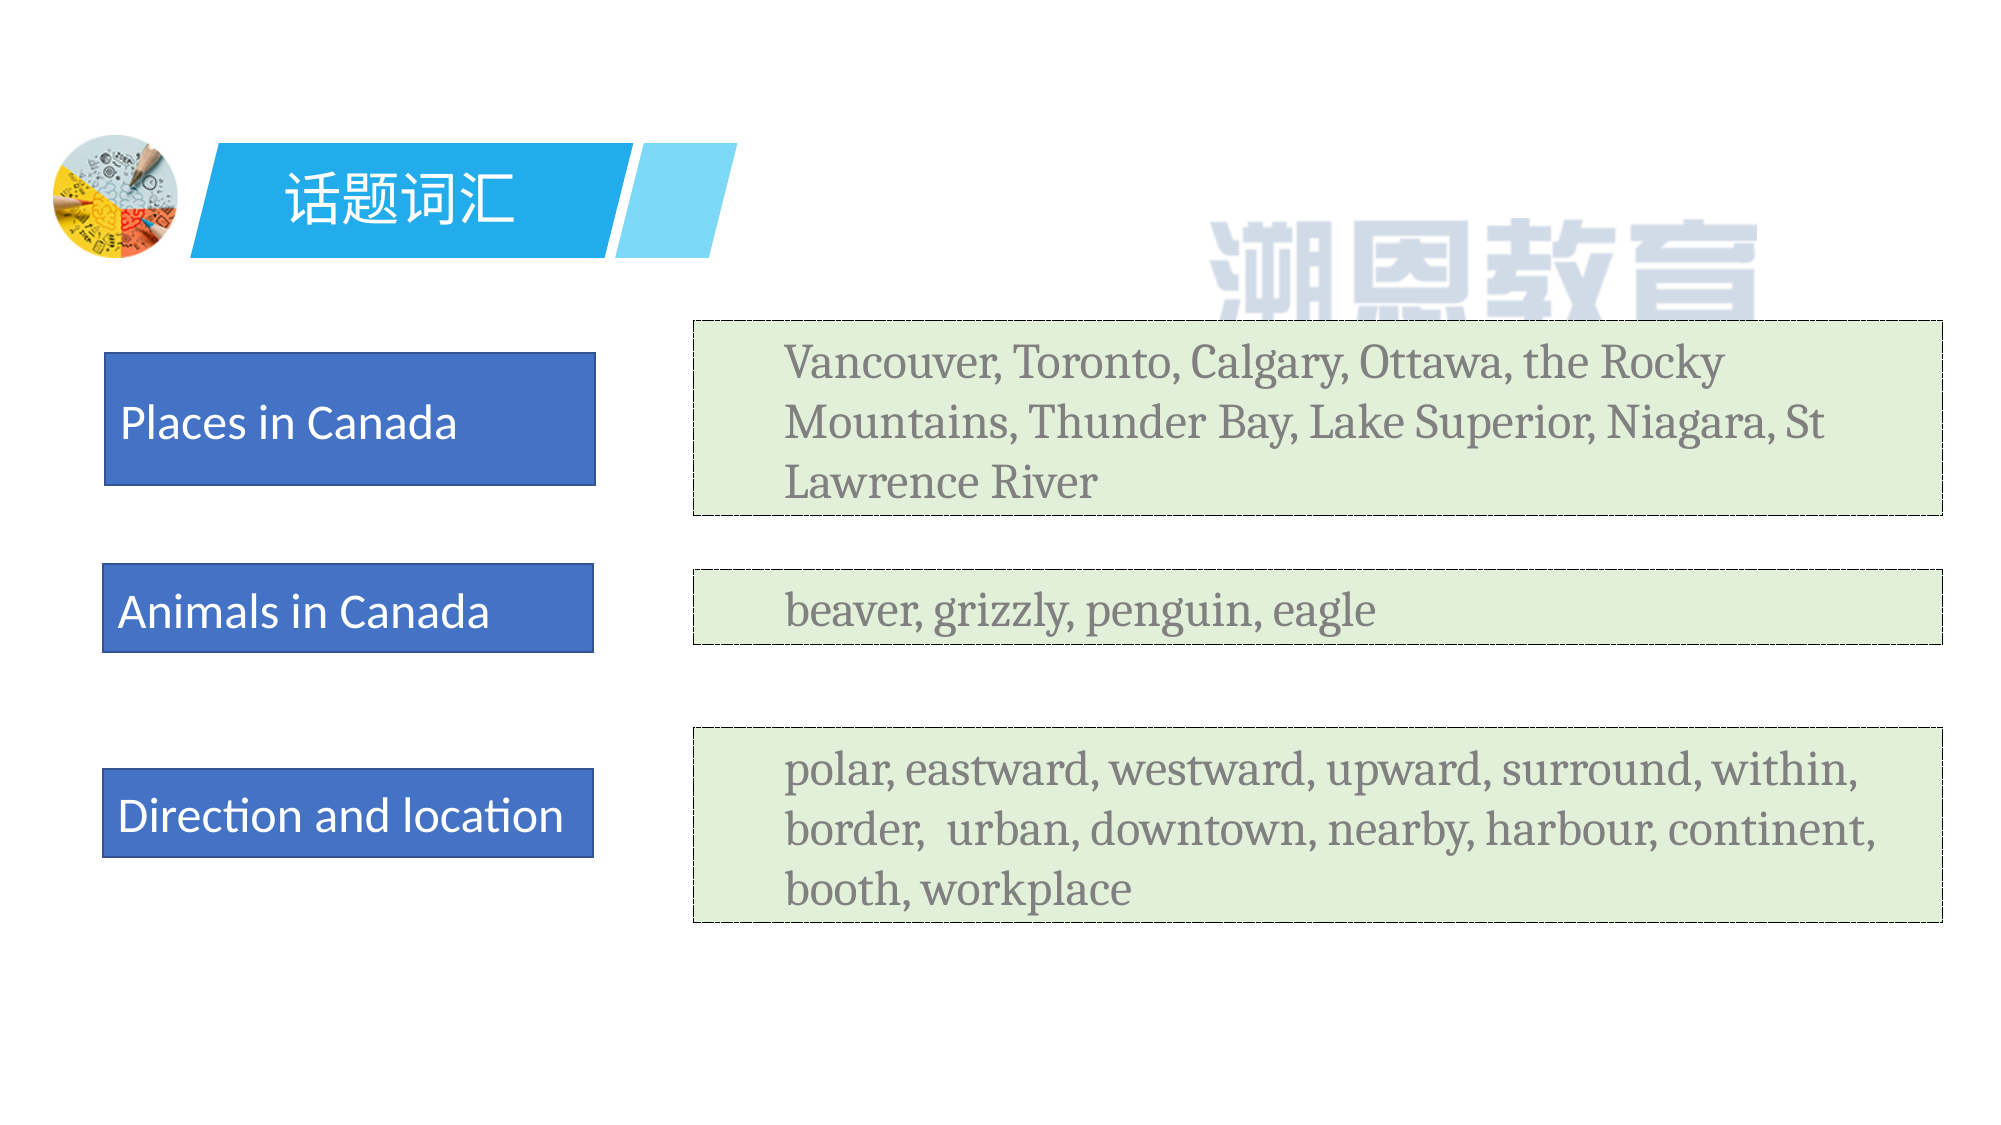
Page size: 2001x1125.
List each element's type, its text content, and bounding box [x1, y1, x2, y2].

text_box 话题词汇 [283, 162, 517, 233]
text_box polar, eastward, westward, upward, surround, within, border, urban, downtown, nearby, harbour, continent, booth, workplace [693, 727, 1943, 923]
text_box Places in Canada [104, 352, 596, 486]
text_box [613, 141, 739, 259]
text_box Vancouver, Toronto, Calgary, Ottawa, the Rocky Mountains, Thunder Bay, Lake Superior, Niagara, St Lawrence River [693, 320, 1943, 516]
text_box beaver, grizzly, penguin, eagle [693, 569, 1943, 645]
picture [53, 135, 179, 258]
text_box Animals in Canada [102, 563, 594, 653]
text_box [188, 141, 635, 259]
text_box Direction and location [102, 768, 594, 858]
